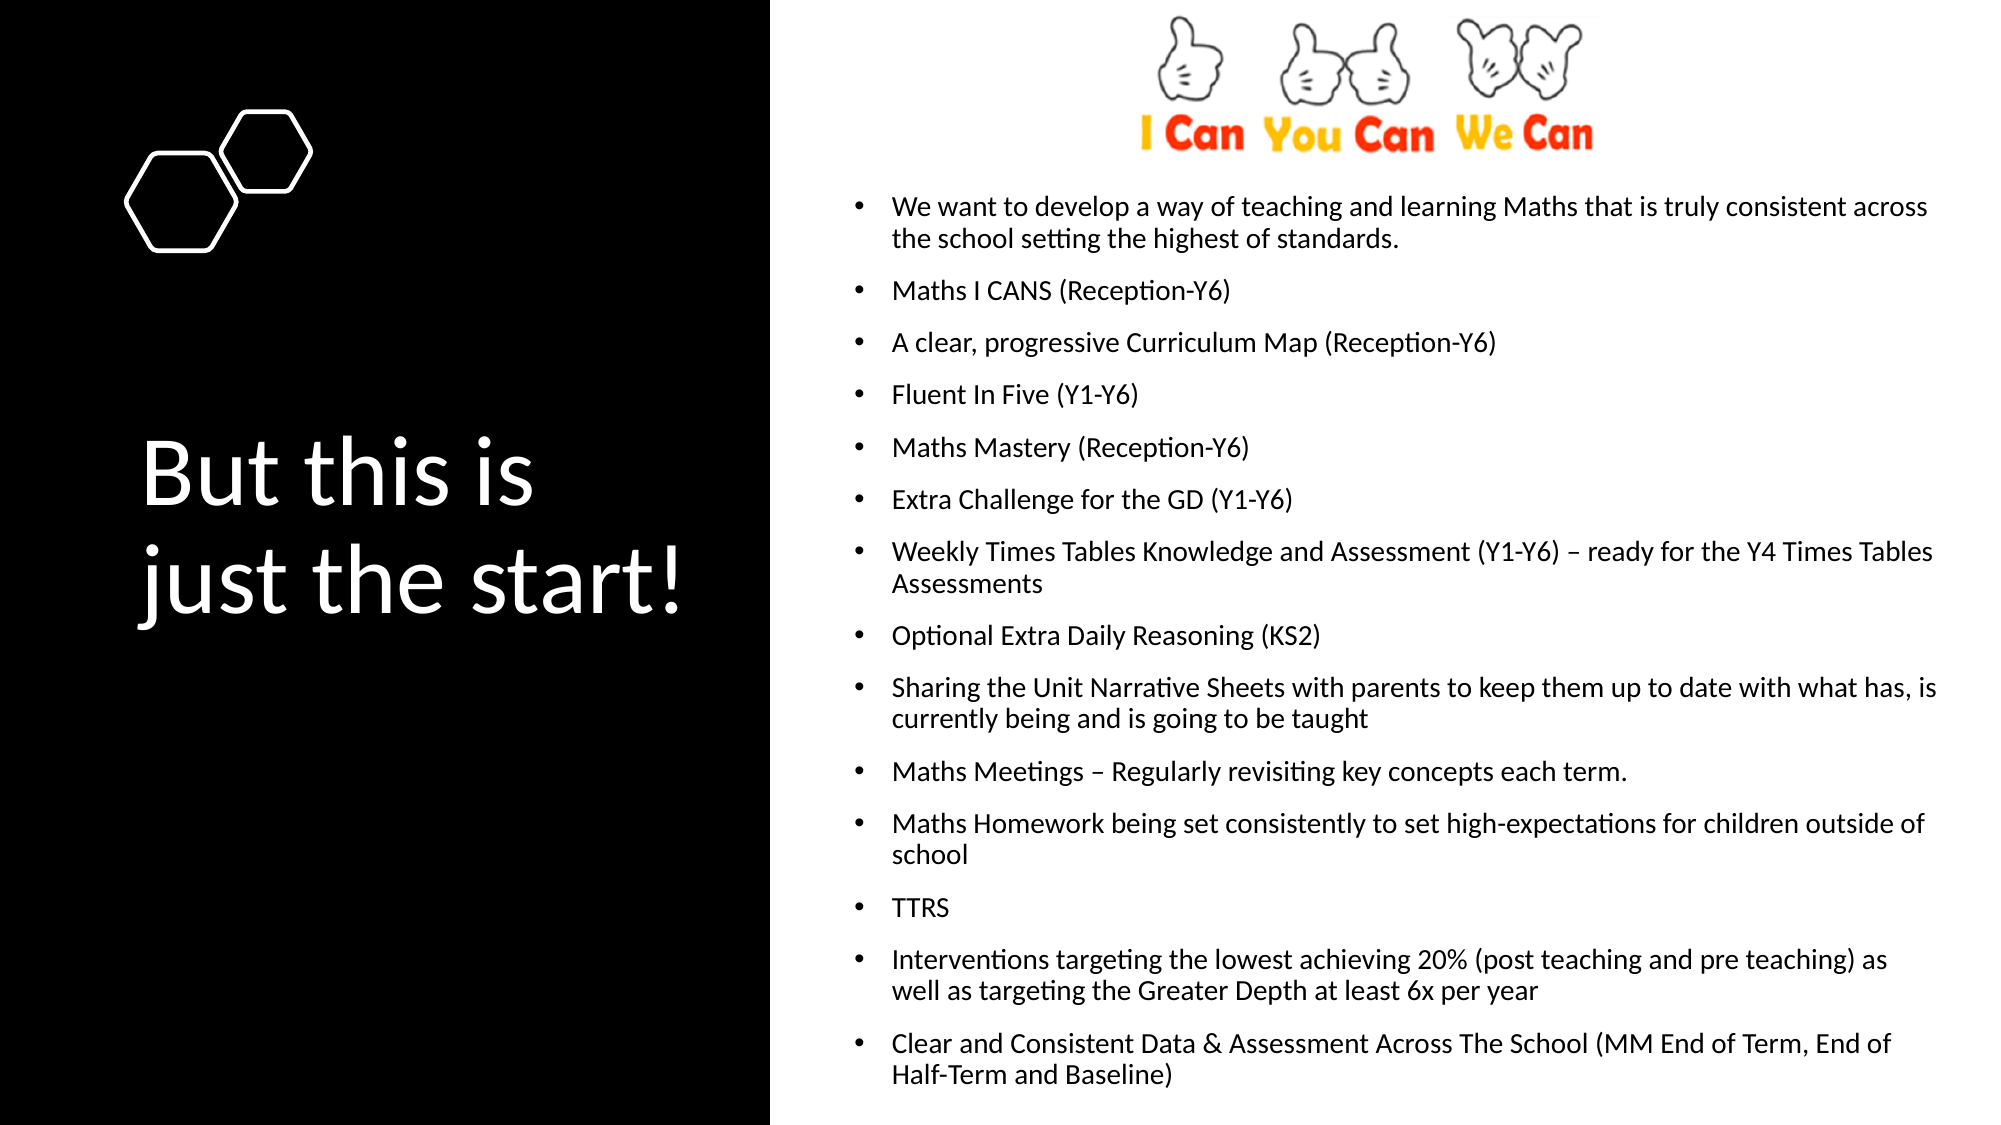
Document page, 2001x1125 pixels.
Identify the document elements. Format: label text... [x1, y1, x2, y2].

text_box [125, 111, 312, 251]
list We want to develop a way of teaching and learning Maths that is truly consistent across the school setting the highest of standards. Maths I CANS (Reception-Y6) A clear, progressive Curriculum Map (Reception-Y6) Fluent In Five (Y1-Y6) Maths Mastery (Reception-Y6) Extra Challenge for the GD (Y1-Y6) Weekly Times Tables Knowledge and Assessment (Y1-Y6) – ready for the Y4 Times Tables Assessments Optional Extra Daily Reasoning (KS2) Sharing the Unit Narrative Sheets with parents to keep them up to date with what has, is currently being and is going to be taught Maths Meetings – Regularly revisiting key concepts each term. Maths Homework being set consistently to set high-expectations for children outside of school TTRS Interventions targeting the lowest achieving 20% (post teaching and pre teaching) as well as targeting the Greater Depth at least 6x per year Clear and Consistent Data & Assessment Across The School (MM End of Term, End of Half-Term and Baseline) [839, 191, 1956, 1091]
picture [1125, 6, 1608, 178]
text_box [770, 0, 2000, 1125]
title But this is just the start! [125, 290, 714, 993]
text_box [0, 0, 770, 1125]
